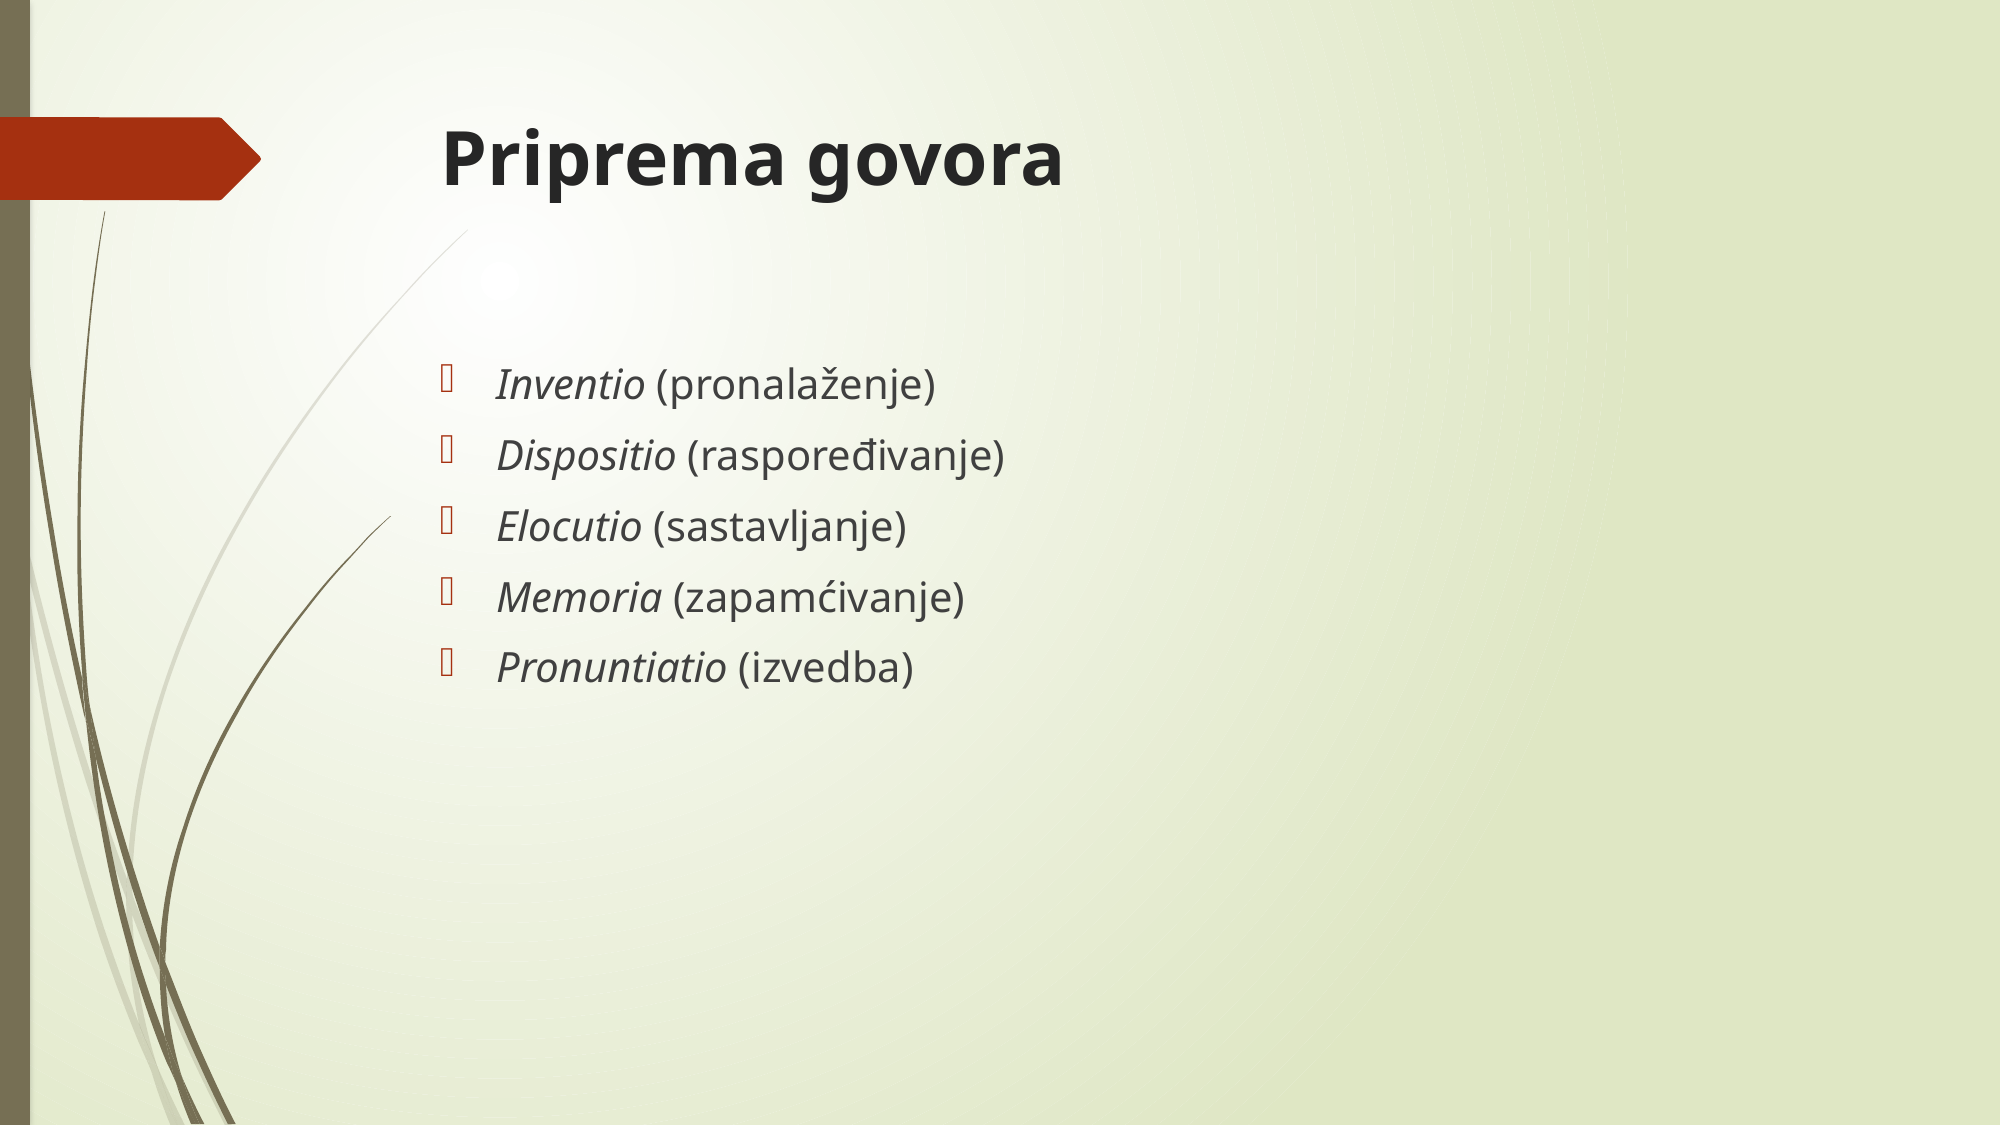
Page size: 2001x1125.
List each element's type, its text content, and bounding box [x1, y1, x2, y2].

list Inventio (pronalaženje) Dispositio (raspoređivanje) Elocutio (sastavljanje) Memoria (zapamćivanje) Pronuntiatio (izvedba) [424, 350, 1888, 970]
title Priprema govora [425, 102, 1888, 313]
